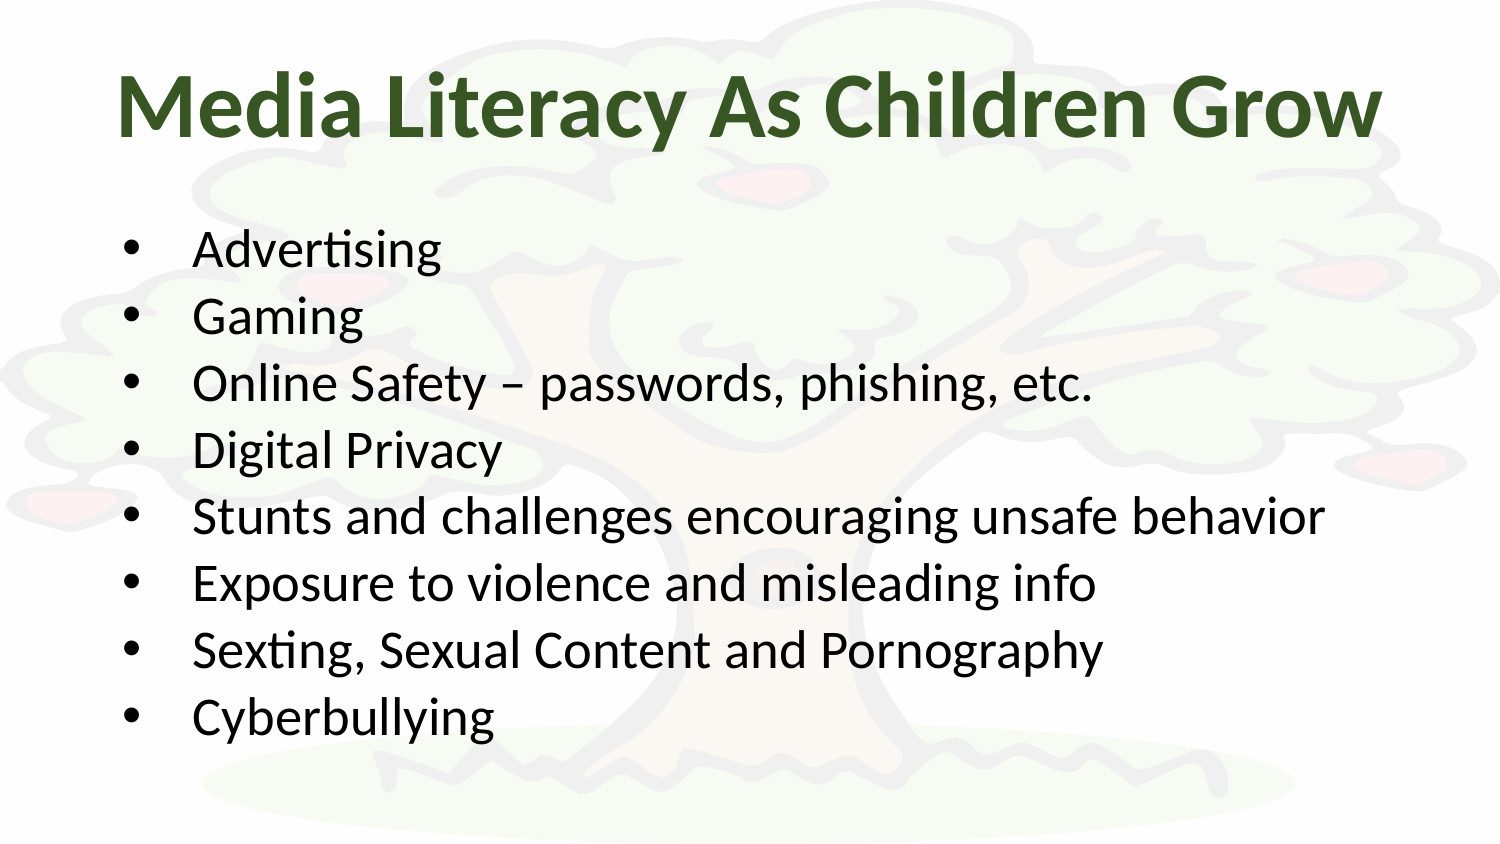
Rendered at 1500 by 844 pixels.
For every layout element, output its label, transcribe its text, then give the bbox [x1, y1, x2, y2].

text_box Media Literacy As Children Grow [103, 0, 1397, 163]
subtitle Advertising Gaming Online Safety – passwords, phishing, etc. Digital Privacy Stunts and challenges encouraging unsafe behavior Exposure to violence and misleading info Sexting, Sexual Content and Pornography Cyberbullying [51, 212, 1500, 844]
